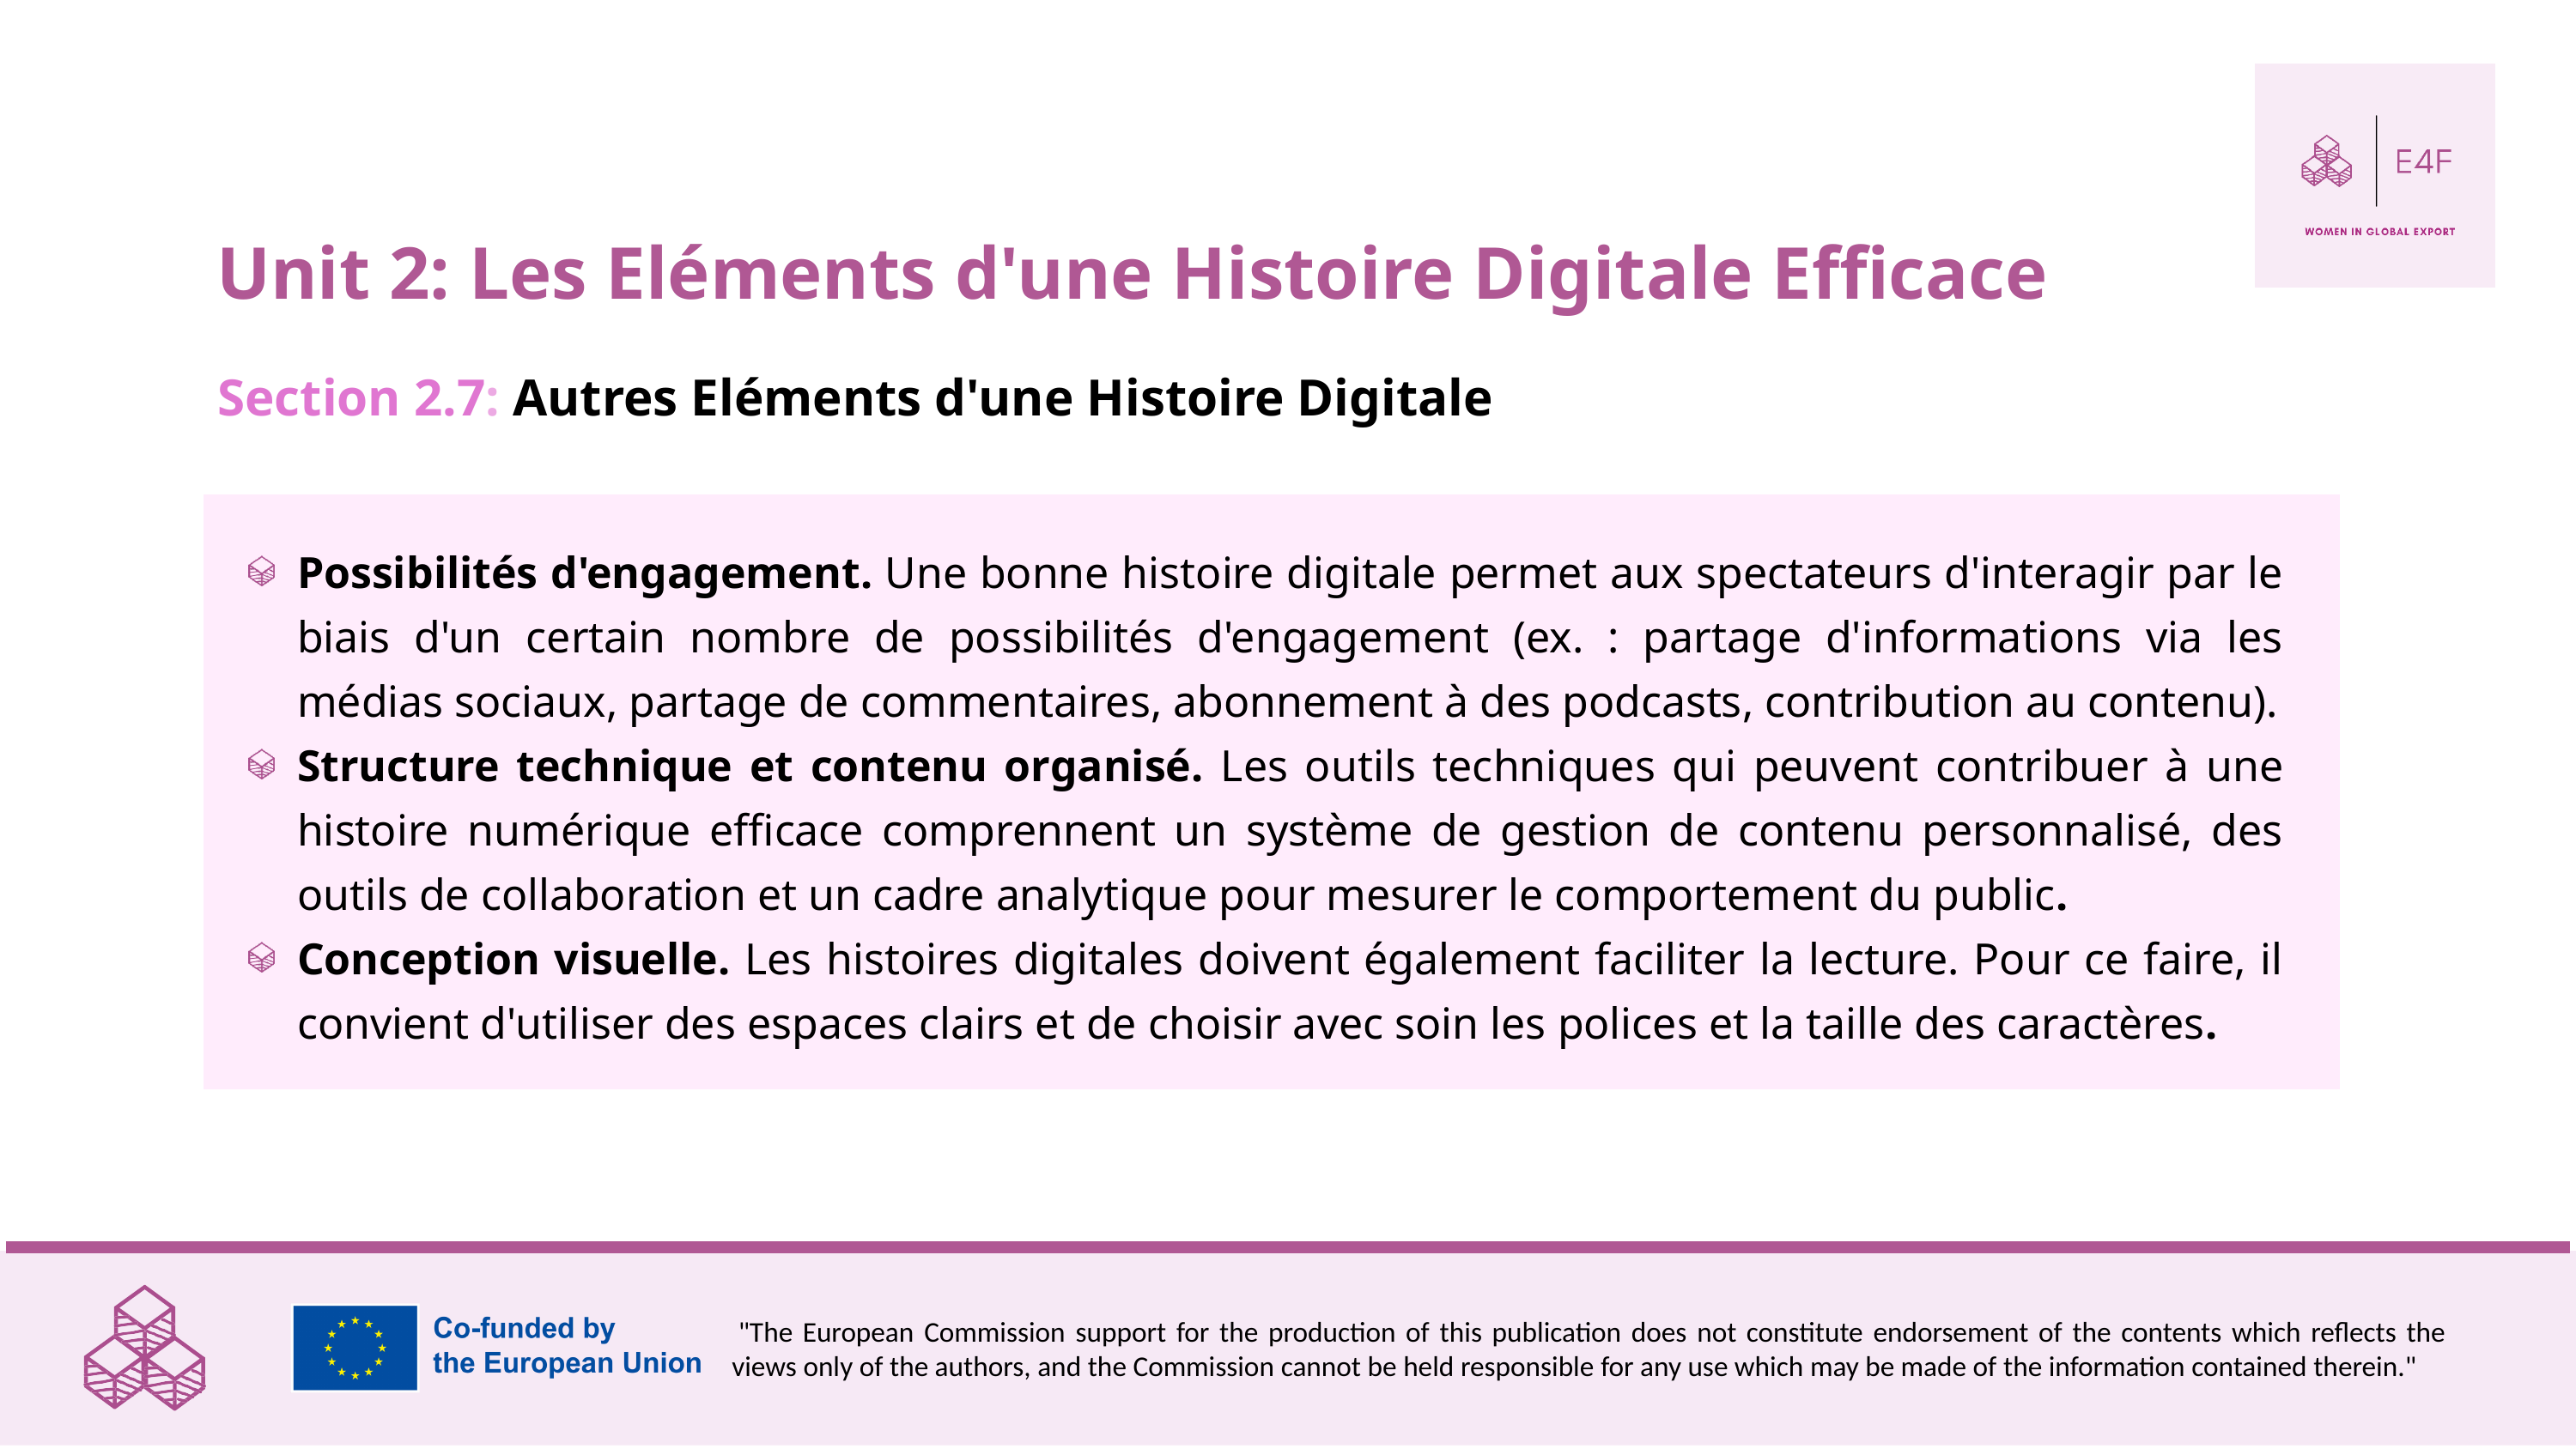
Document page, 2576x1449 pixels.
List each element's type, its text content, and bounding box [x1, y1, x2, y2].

picture [2254, 64, 2495, 288]
picture [113, 1315, 176, 1351]
text_box Unit 2: Les Eléments d'une Histoire Digitale Efficace [204, 221, 2082, 320]
text_box Section 2.7: Autres Eléments d'une Histoire Digitale [204, 359, 1619, 433]
picture [161, 1341, 176, 1351]
picture [288, 1300, 732, 1396]
picture [83, 1364, 206, 1403]
picture [204, 494, 2340, 1089]
